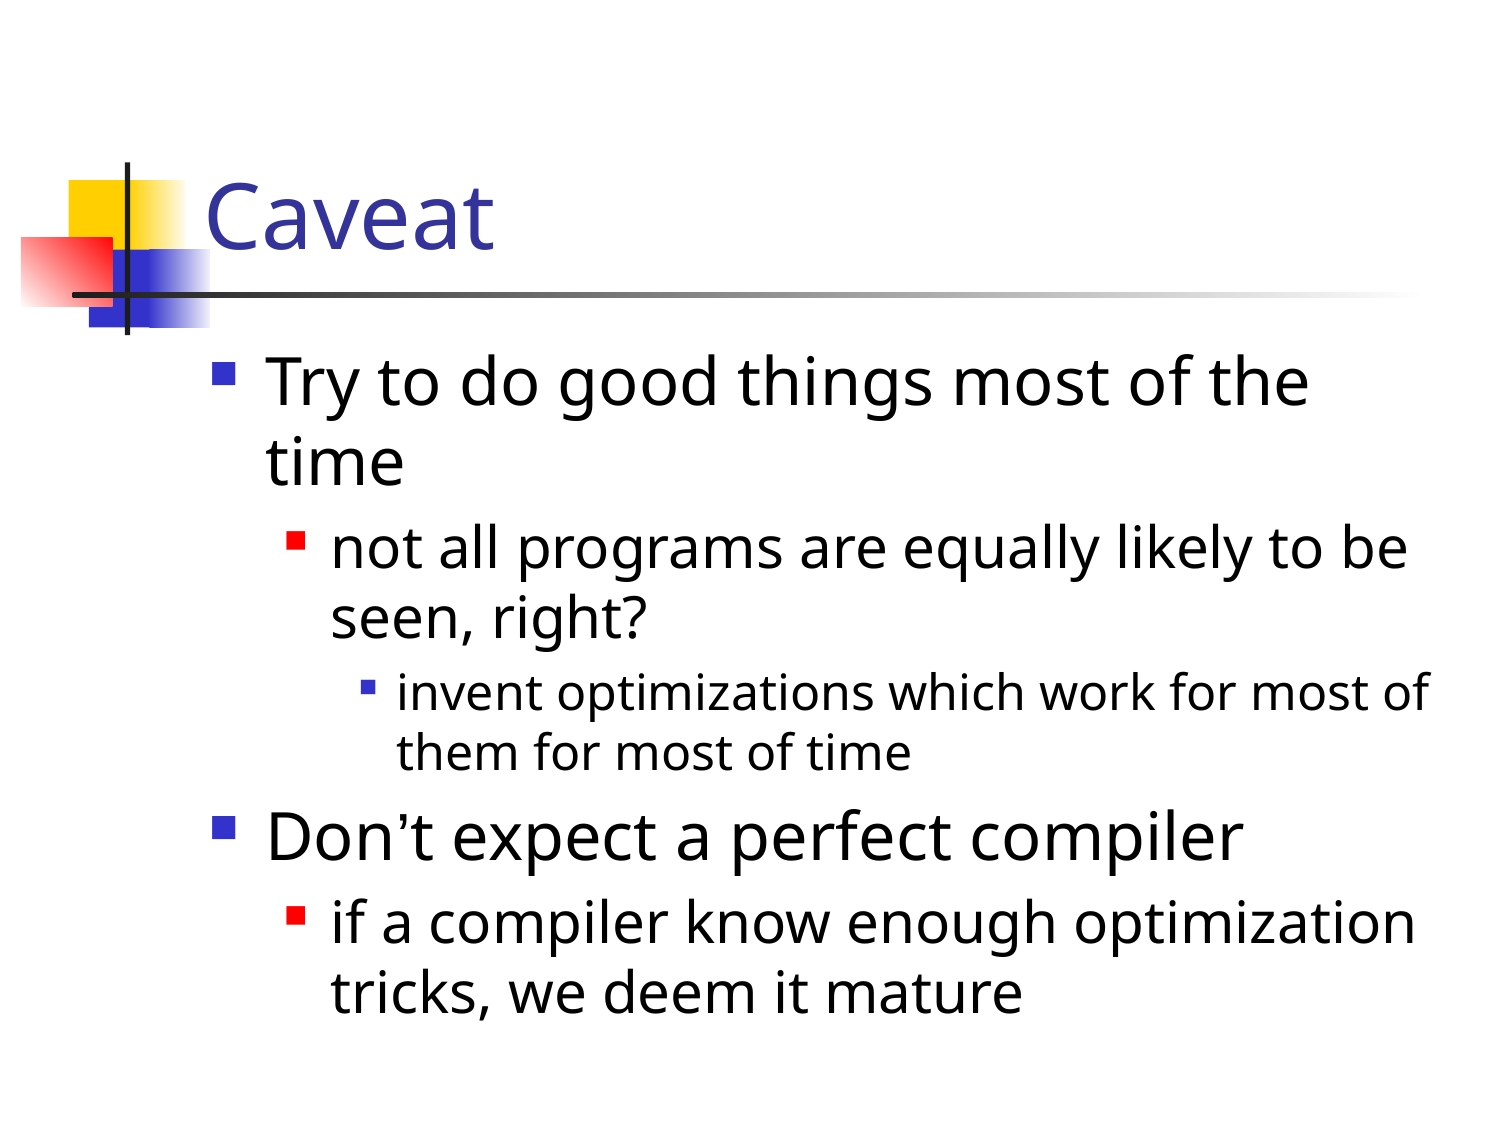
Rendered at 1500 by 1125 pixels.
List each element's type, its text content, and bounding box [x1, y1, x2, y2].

title Caveat [188, 35, 1468, 275]
list Try to do good things most of the time not all programs are equally likely to be seen, right? invent optimizations which work for most of them for most of time Don’t expect a perfect compiler if a compiler know enough optimization tricks, we deem it mature [193, 331, 1469, 1006]
